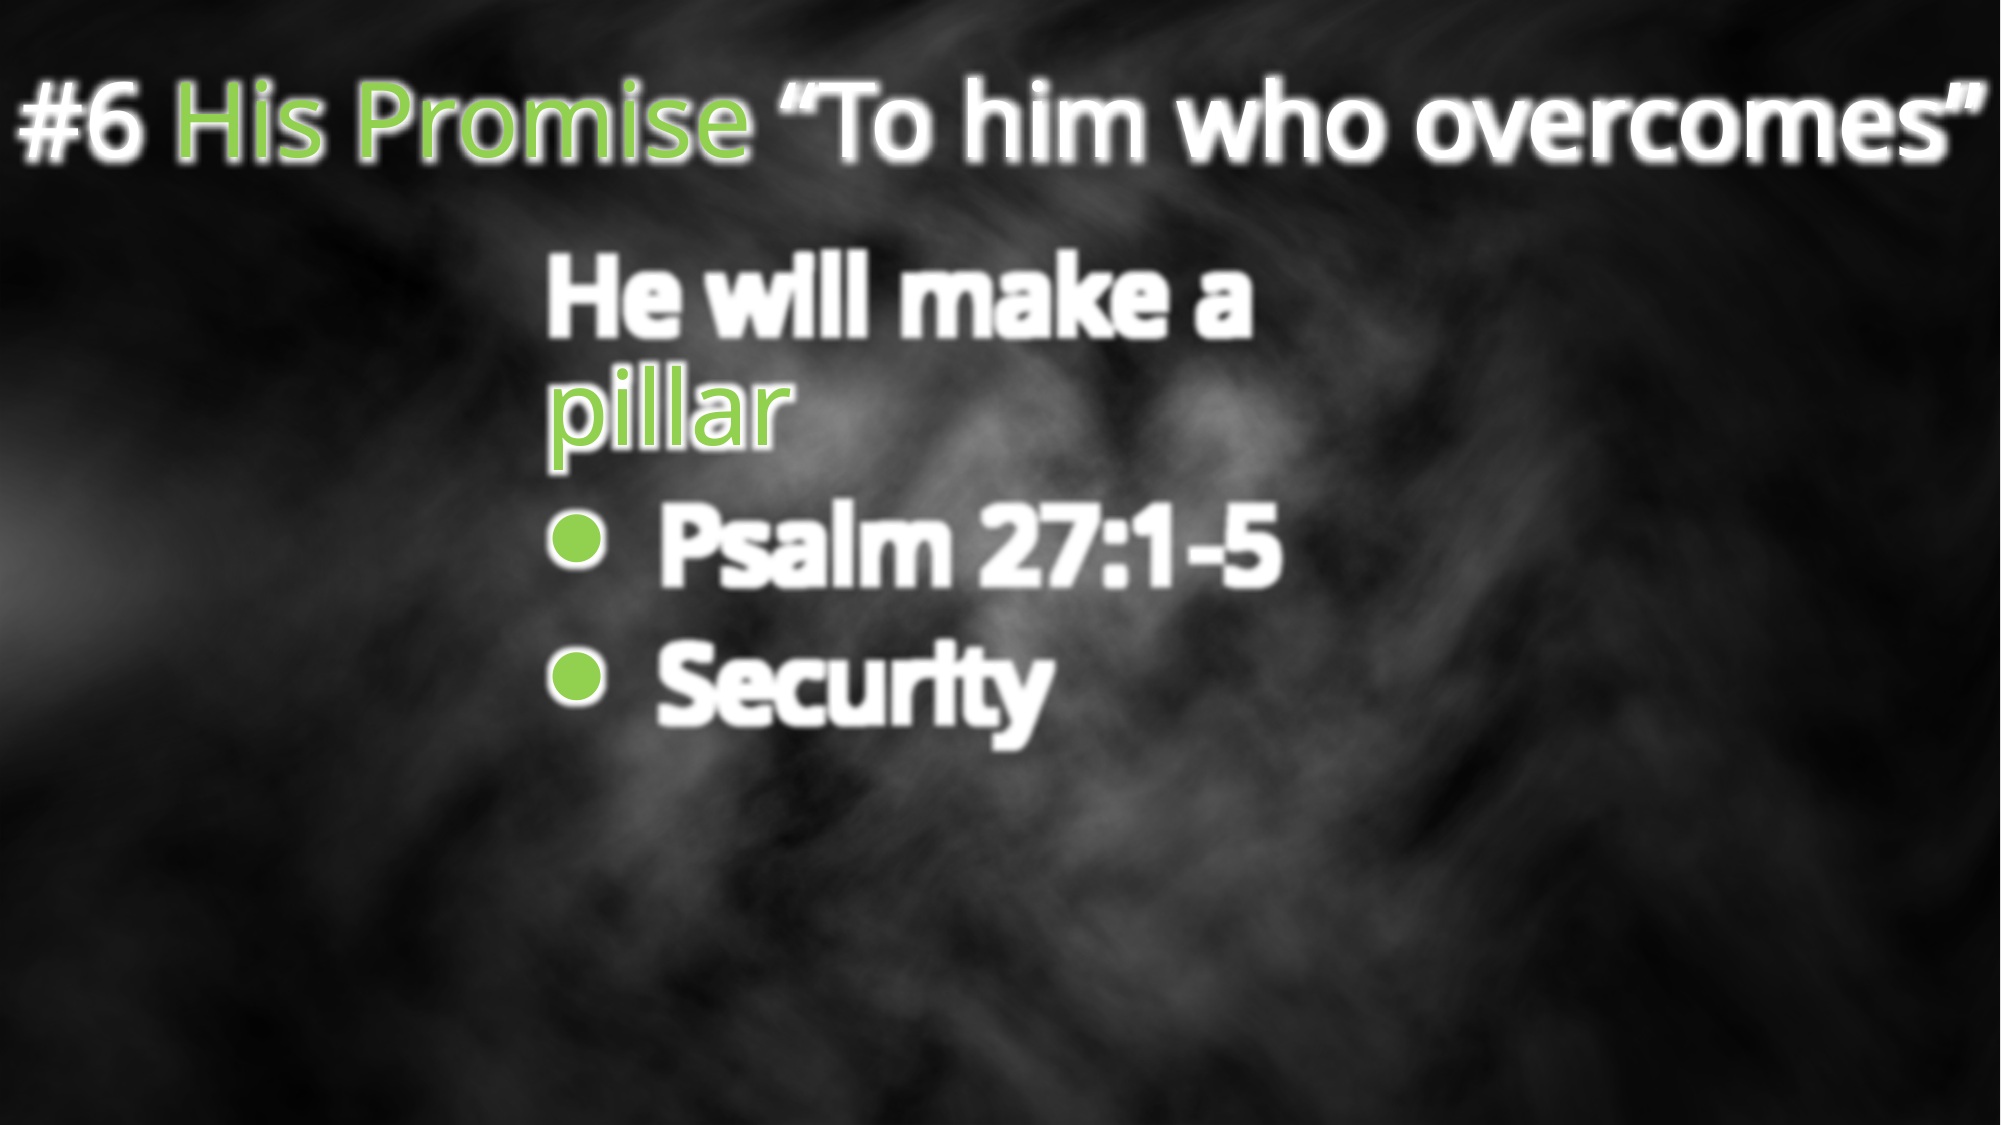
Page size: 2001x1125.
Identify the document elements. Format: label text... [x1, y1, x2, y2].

text_box He will make a pillar Psalm 27:1-5 Security [530, 235, 1470, 680]
picture [0, 0, 2001, 1125]
text_box #6 His Promise “To him who overcomes” [0, 97, 2000, 186]
